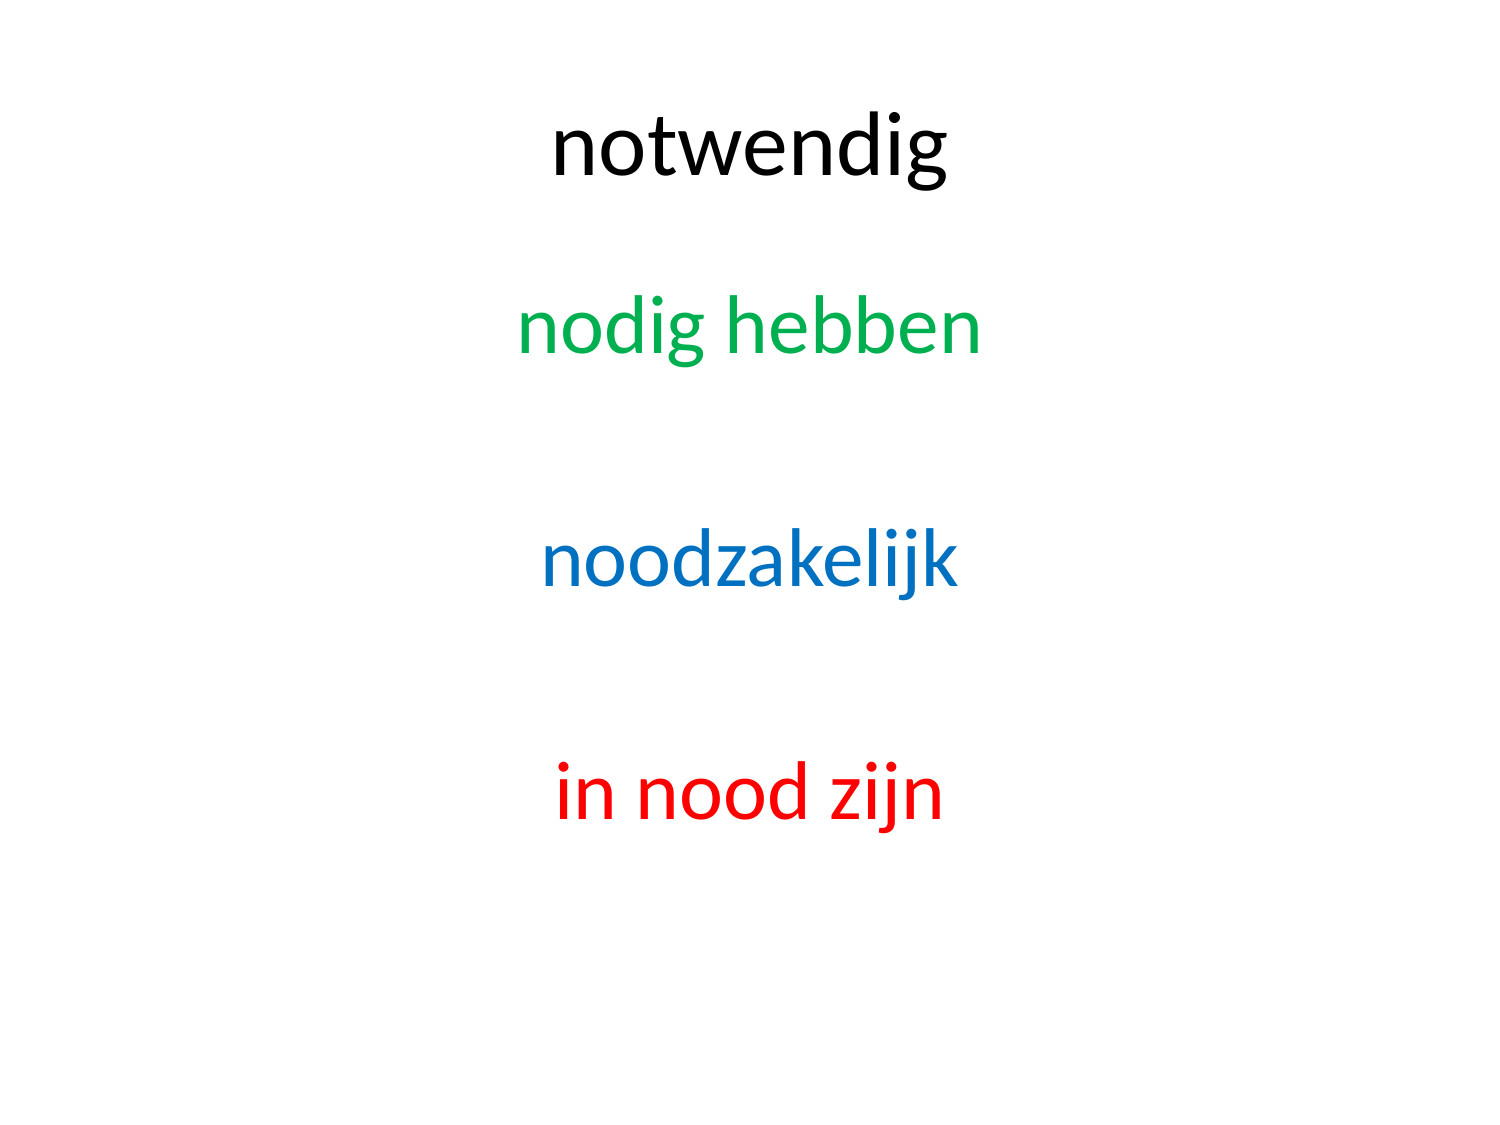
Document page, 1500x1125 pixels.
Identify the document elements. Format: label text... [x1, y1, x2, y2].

title notwendig [75, 45, 1425, 233]
list nodig hebben noodzakelijk in nood zijn [75, 262, 1425, 1005]
